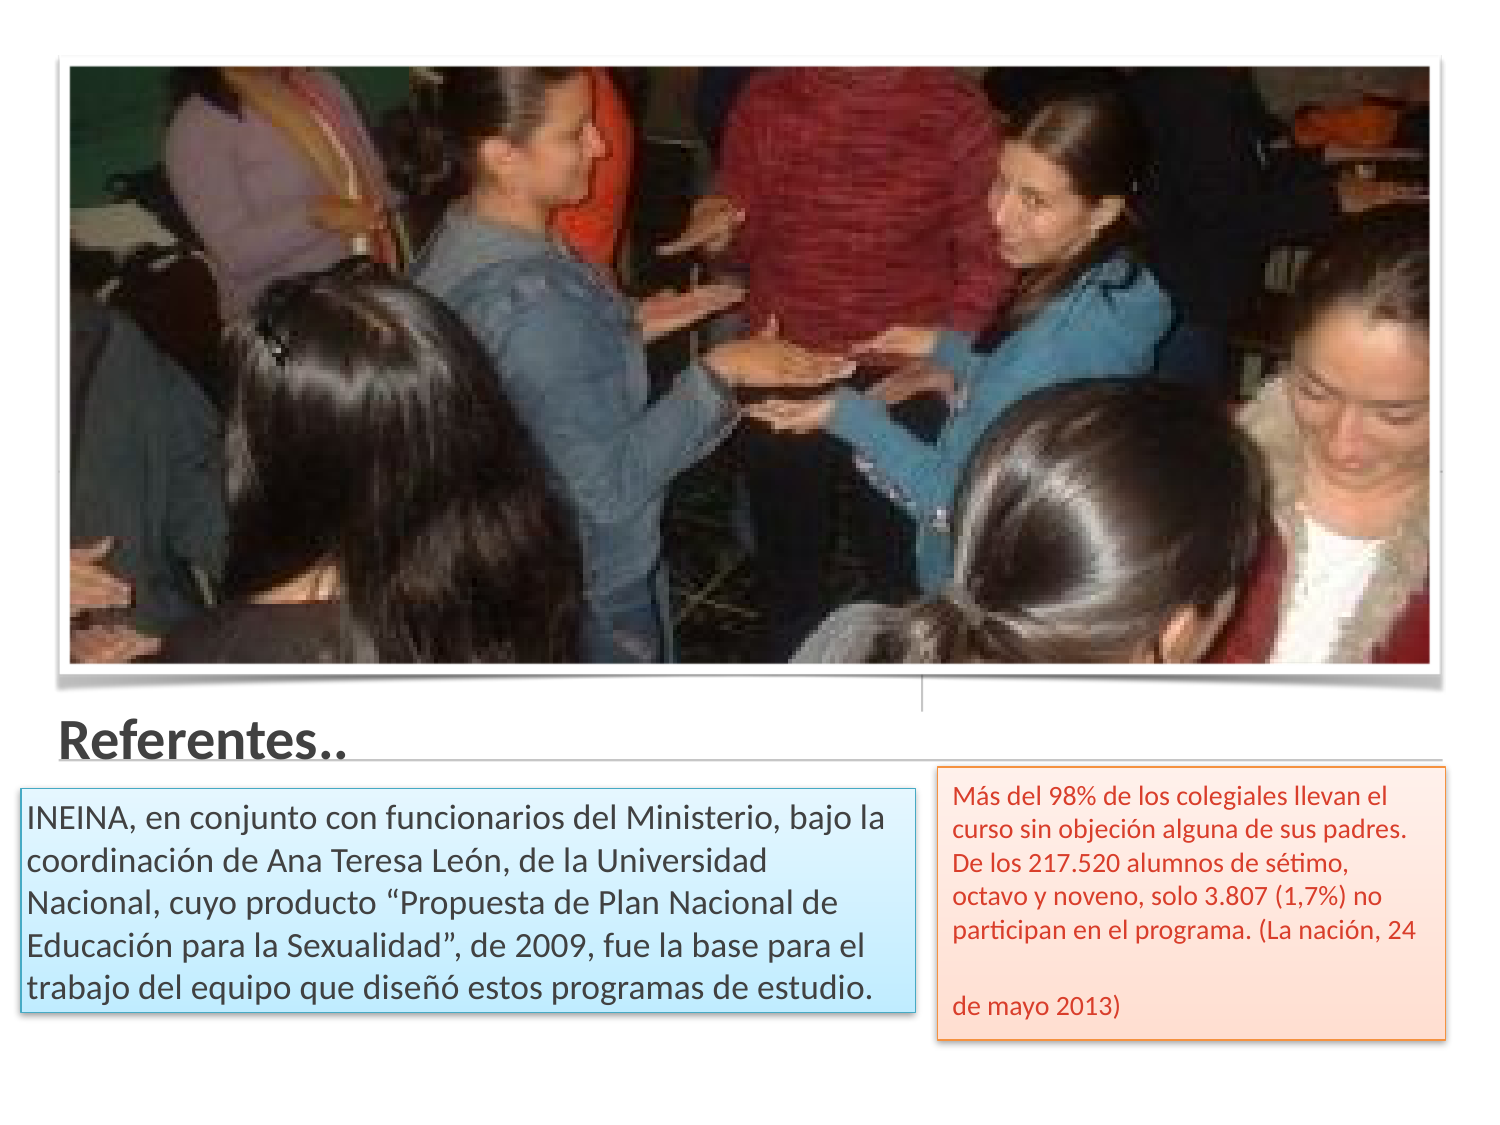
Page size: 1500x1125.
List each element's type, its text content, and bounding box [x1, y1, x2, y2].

text_box Referentes.. [58, 703, 890, 771]
title Más del 98% de los colegiales llevan el curso sin objeción alguna de sus padres. De los 217.520 alumnos de sétimo, octavo y noveno, solo 3.807 (1,7%) no participan en el programa. (La nación, 24 de mayo 2013) [937, 766, 1446, 1041]
text_box INEINA, en conjunto con funcionarios del Ministerio, bajo la coordinación de Ana Teresa León, de la Universidad Nacional, cuyo producto “Propuesta de Plan Nacional de Educación para la Sexualidad”, de 2009, fue la base para el trabajo del equipo que diseñó estos programas de estudio. [20, 788, 916, 1013]
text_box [53, 55, 1446, 695]
